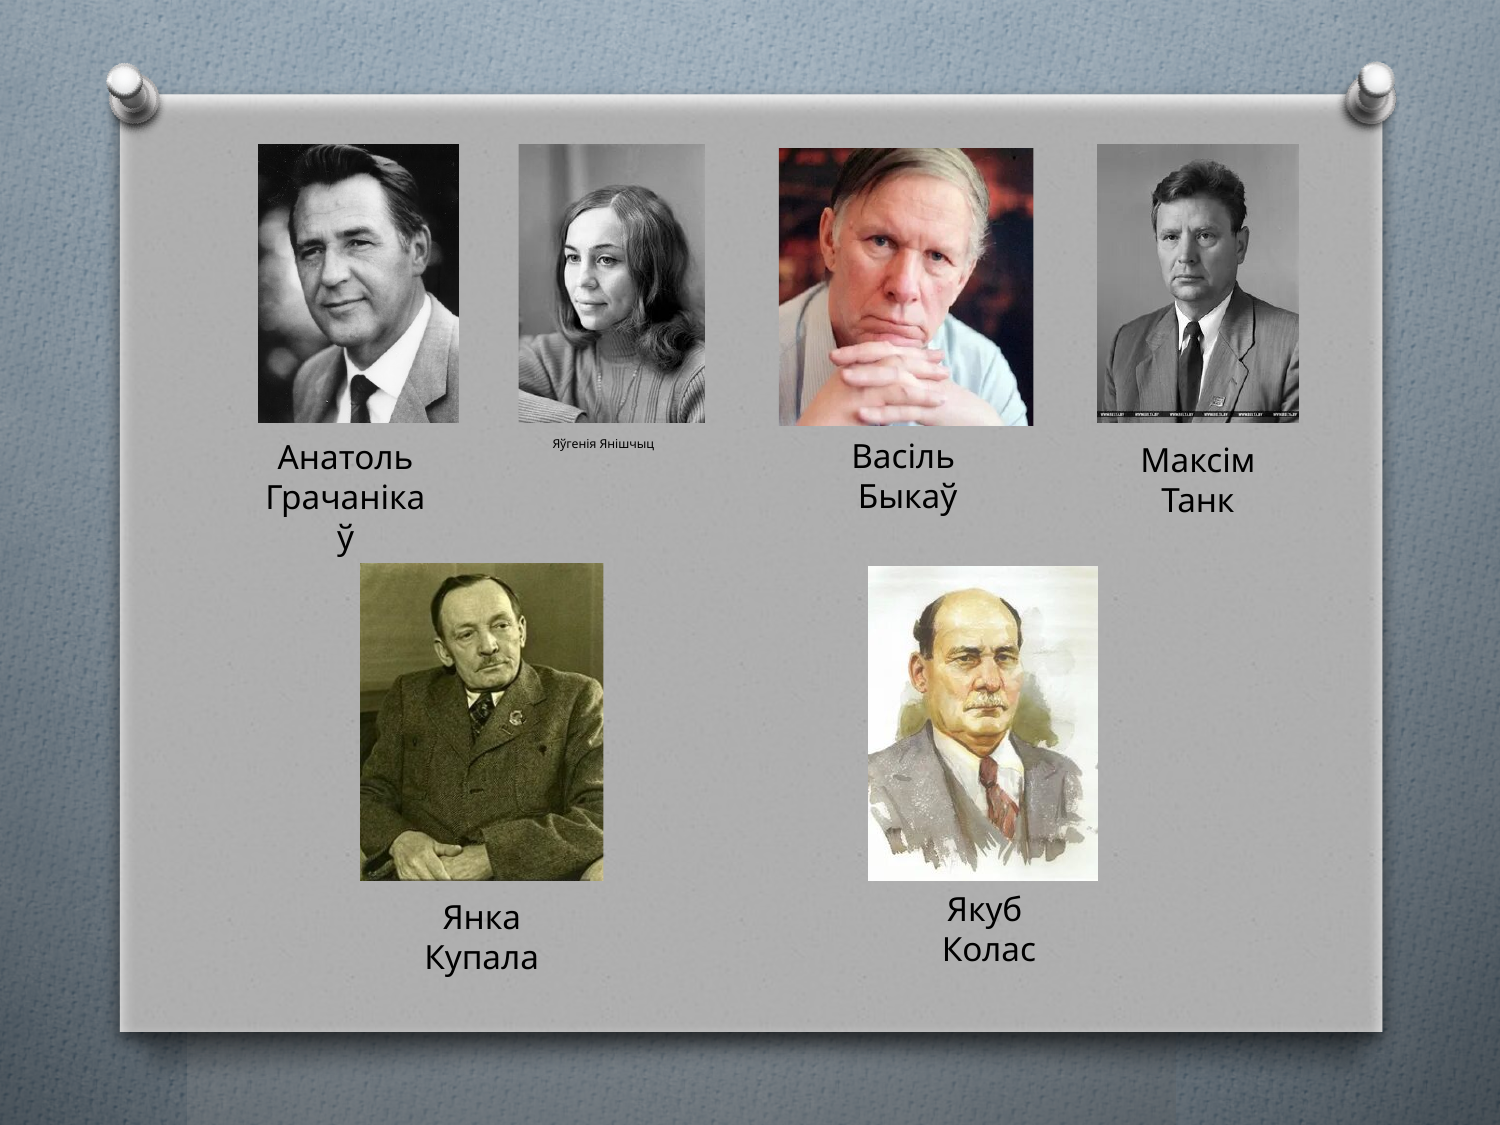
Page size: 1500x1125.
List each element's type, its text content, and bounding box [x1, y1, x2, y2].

picture [1317, 35, 1439, 156]
text_box Якуб Колас [901, 885, 1077, 976]
text_box Васіль Быкаў [792, 442, 1024, 509]
picture [867, 566, 1098, 881]
title Яўгенія Янішчыц [488, 393, 719, 459]
text_box Янка Купала [394, 885, 570, 984]
text_box Максім Танк [1110, 427, 1286, 527]
picture [1097, 144, 1299, 423]
picture [257, 144, 460, 423]
picture [778, 147, 1034, 427]
picture [359, 563, 604, 881]
text_box Анатоль Грачанікаў [245, 358, 446, 564]
picture [518, 144, 706, 423]
picture [75, 29, 198, 153]
